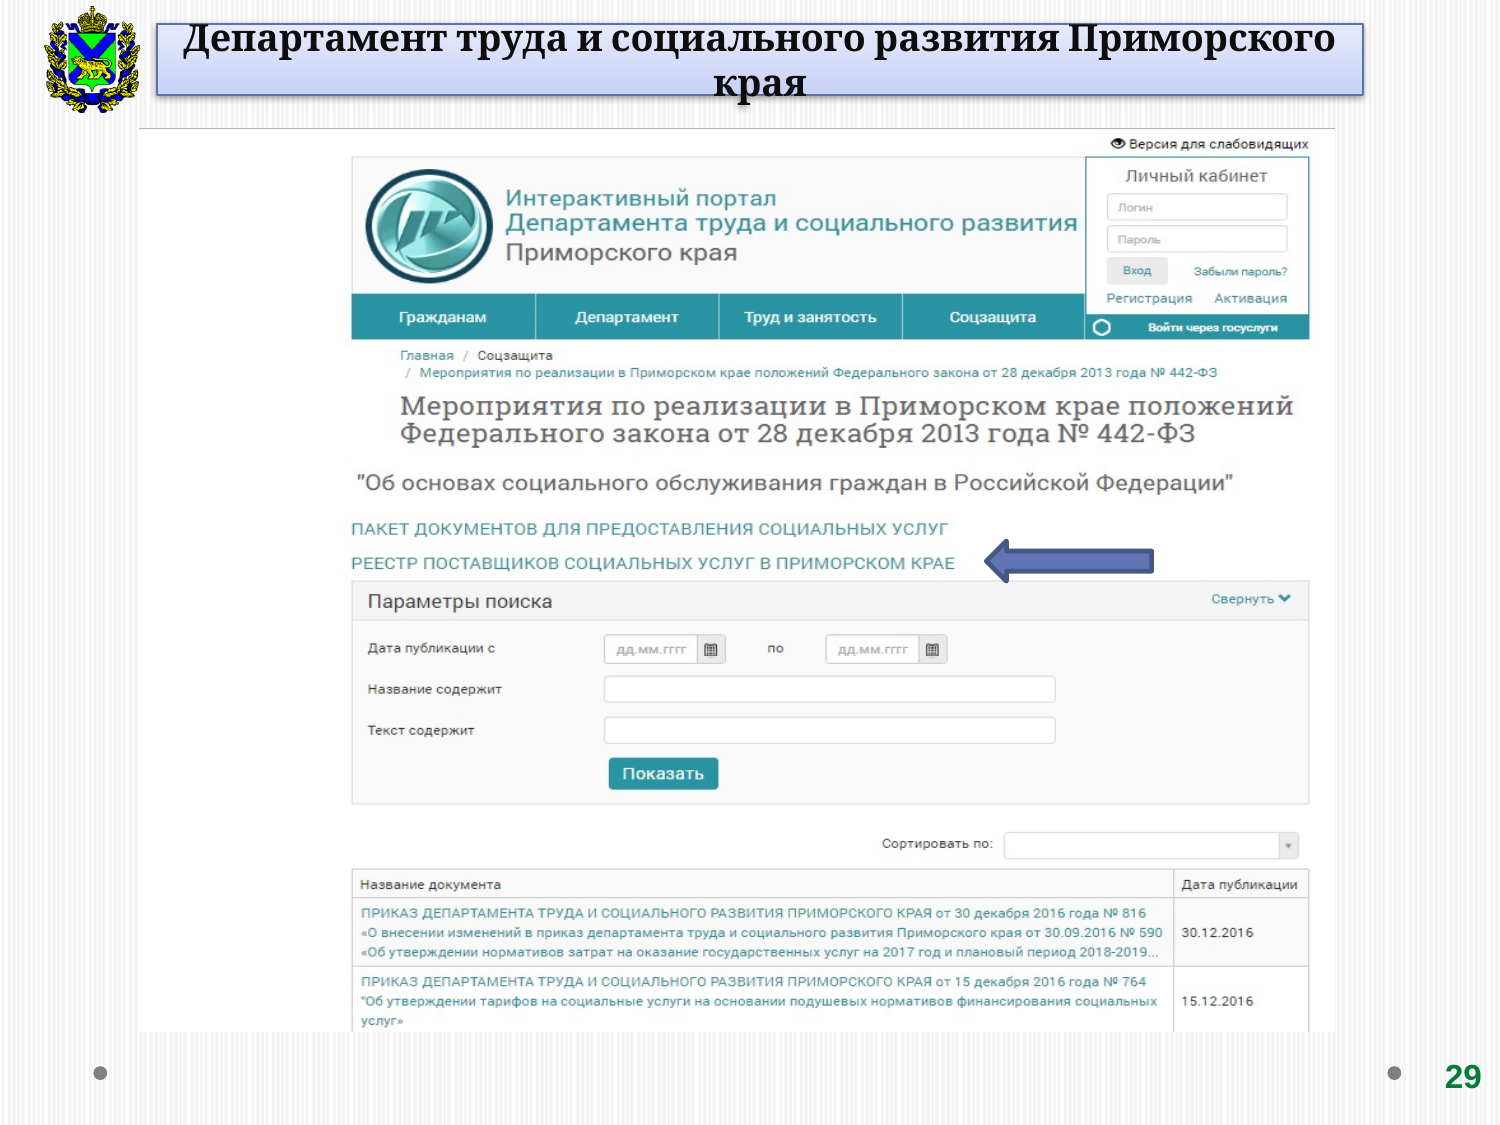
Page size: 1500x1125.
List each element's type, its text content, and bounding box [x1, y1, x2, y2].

text_box 29 [1420, 1027, 1500, 1122]
text_box Департамент труда и социального развития Приморского края [156, 23, 1364, 96]
picture [44, 5, 140, 113]
picture [138, 128, 1335, 1033]
